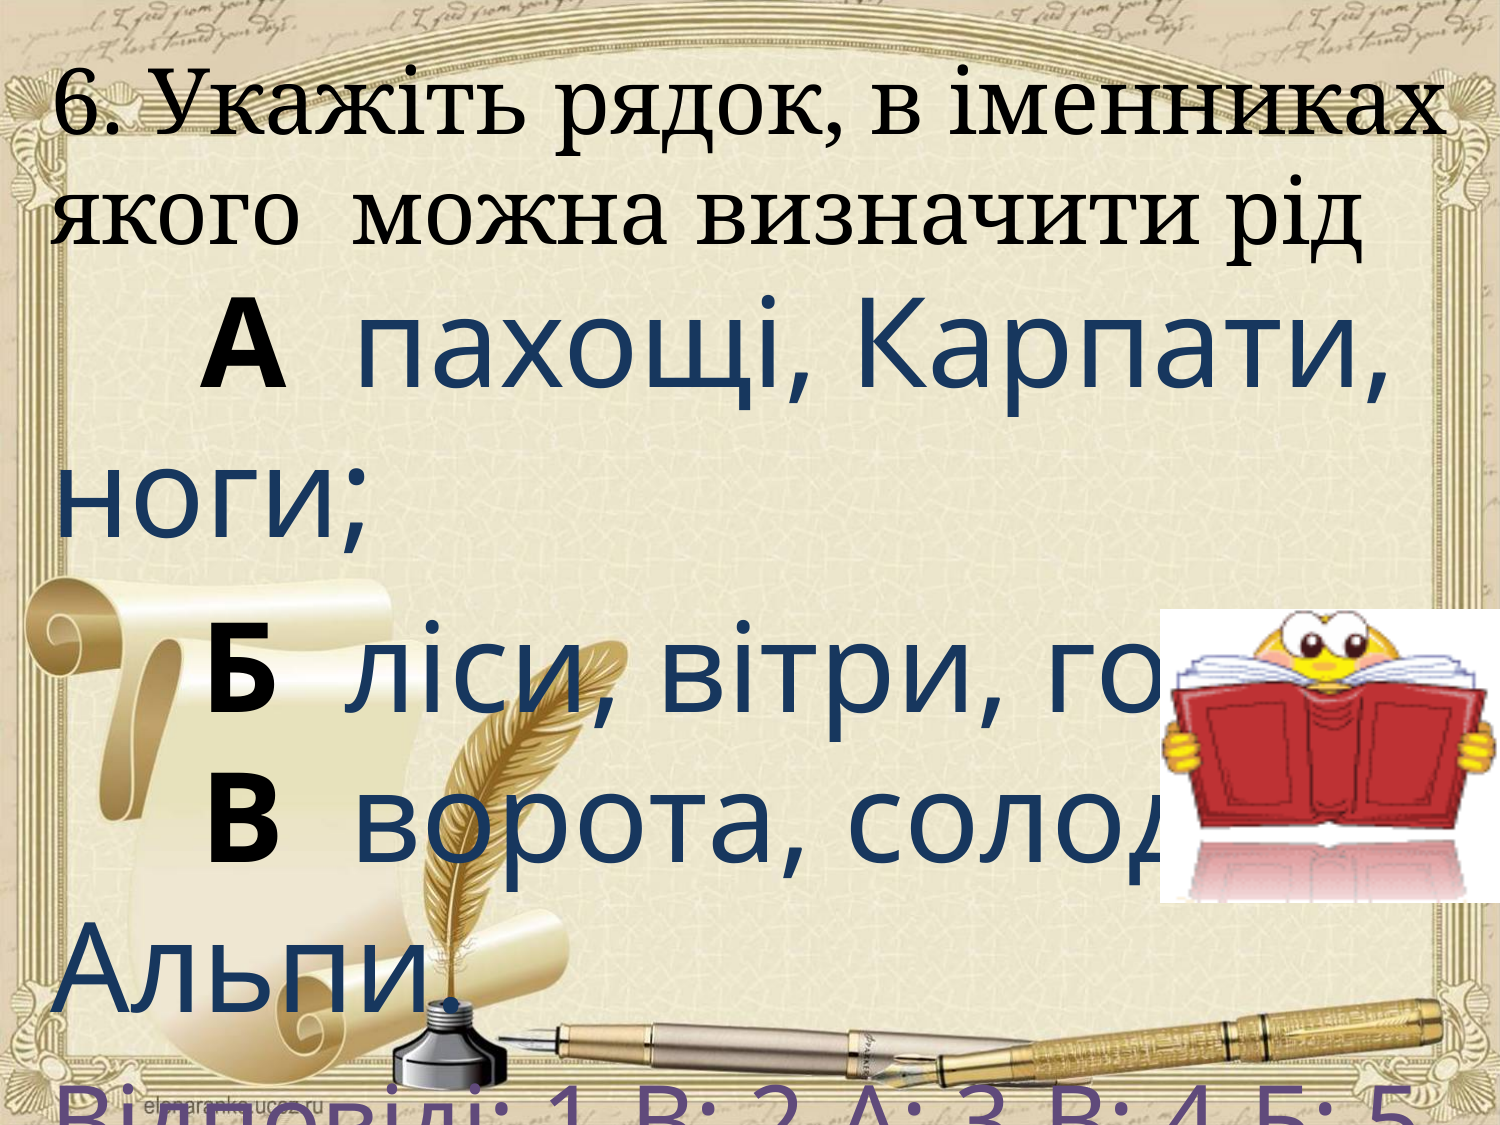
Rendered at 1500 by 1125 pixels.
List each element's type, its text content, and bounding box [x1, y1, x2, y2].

subtitle 6. Укажіть рядок, в іменниках якого можна визначити рід А пахощі, Карпати, ноги; Б ліси, вітри, гори; В ворота, солодощі, Альпи. Відповіді: 1-В; 2-А; 3-В; 4-Б; 5-А; 6-Б. [34, 34, 1500, 1091]
picture [0, 0, 1500, 1125]
picture [1159, 609, 1500, 903]
